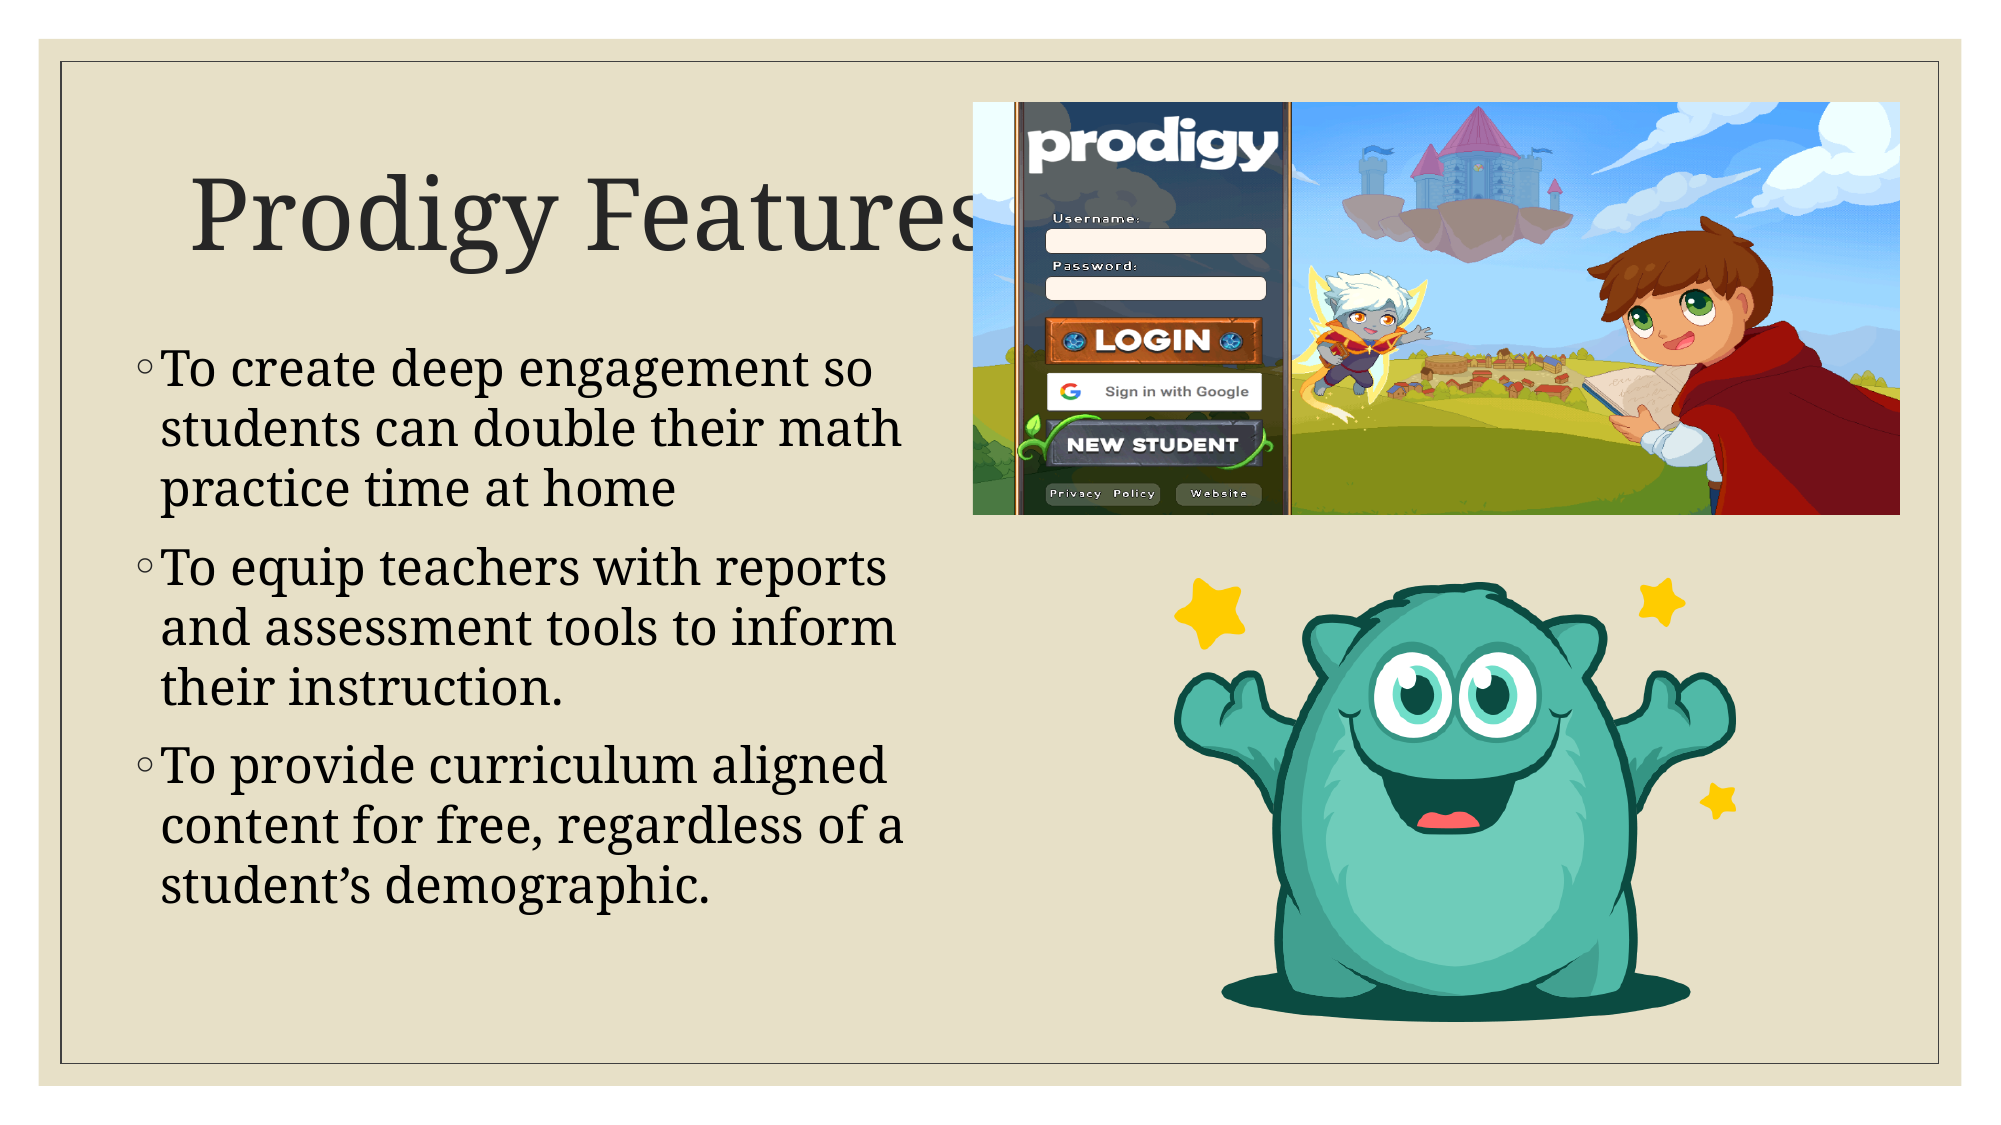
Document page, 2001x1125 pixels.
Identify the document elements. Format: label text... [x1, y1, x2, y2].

text_box To create deep engagement so students can double their math practice time at home To equip teachers with reports and assessment tools to inform their instruction. To provide curriculum aligned content for free, regardless of a student’s demographic. [115, 328, 973, 974]
title Prodigy Features [174, 105, 967, 328]
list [1170, 576, 1743, 1023]
picture [972, 102, 1900, 515]
